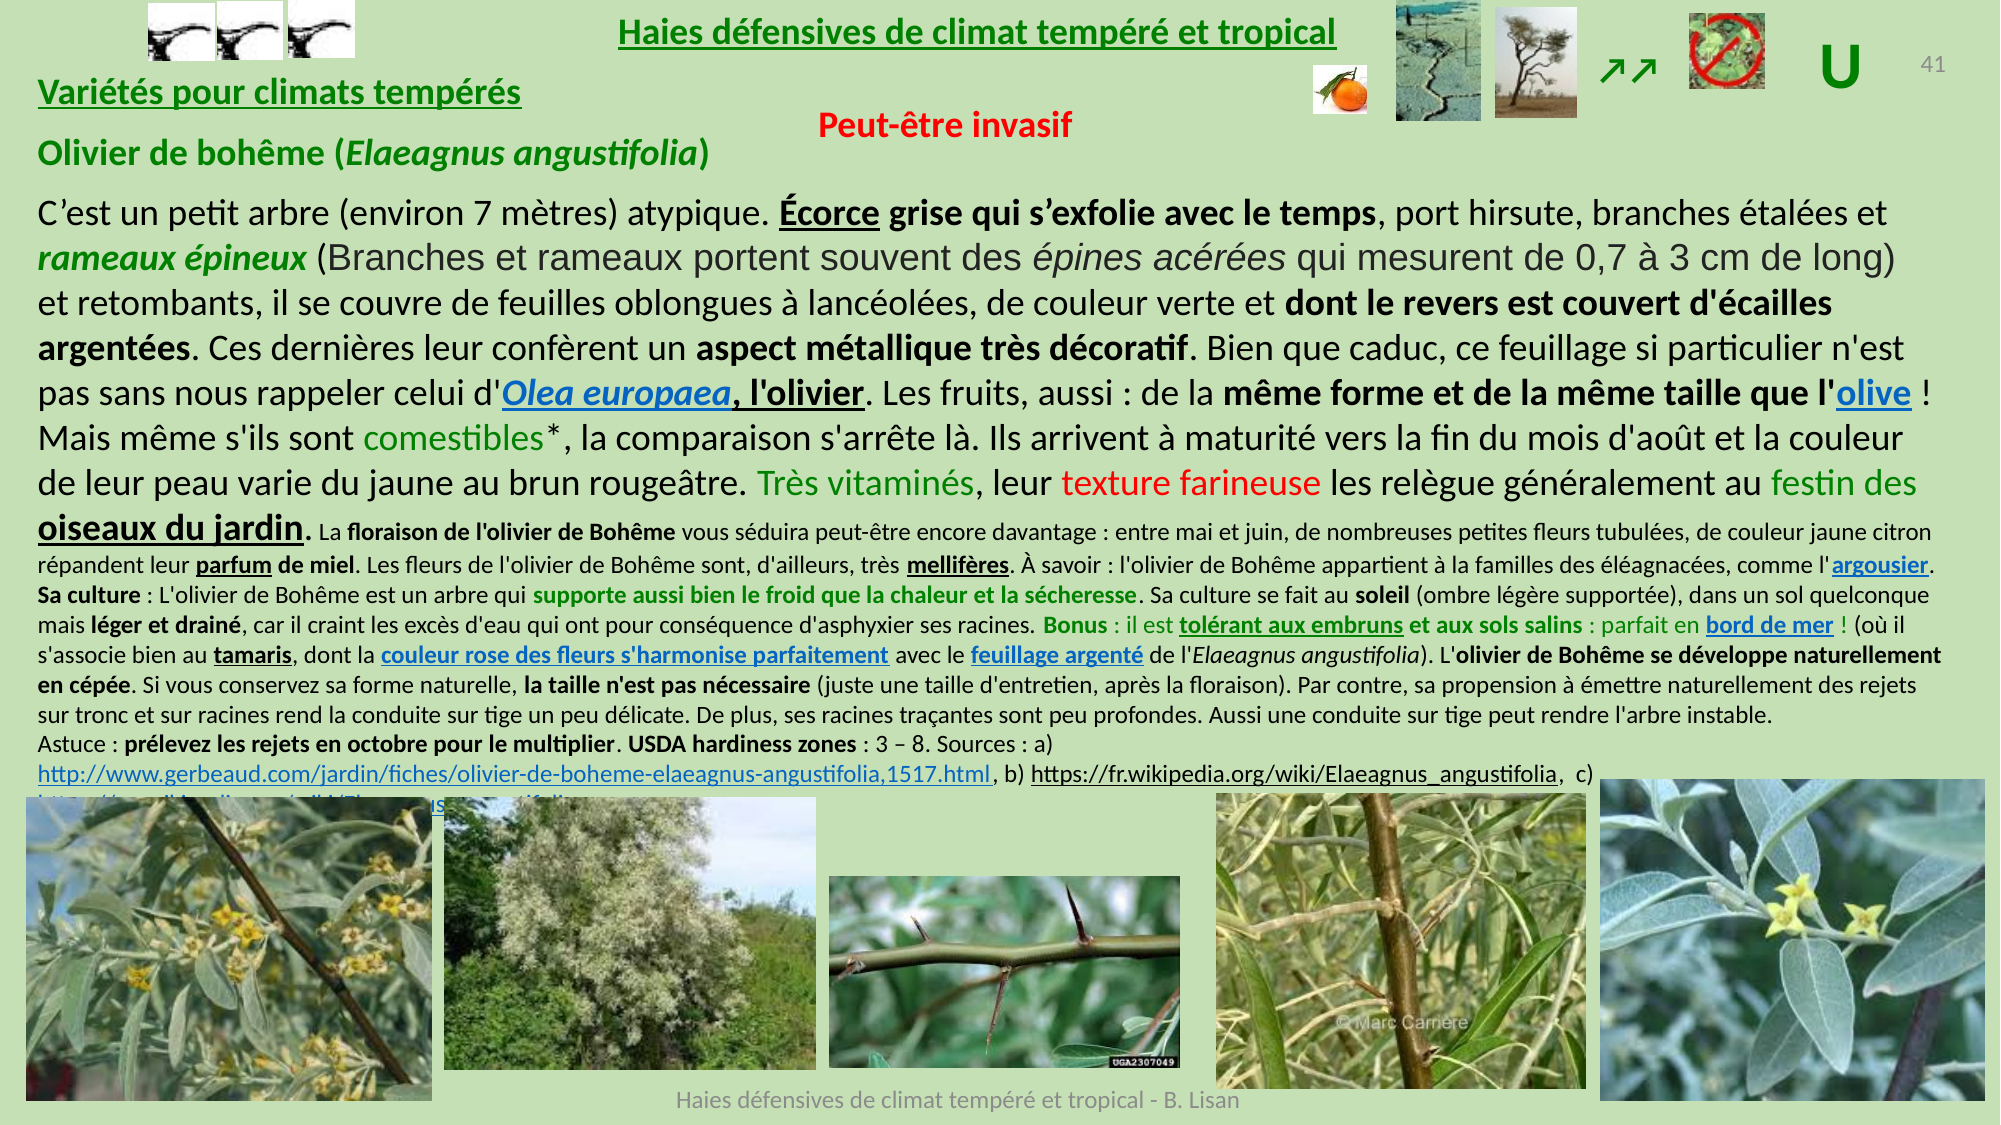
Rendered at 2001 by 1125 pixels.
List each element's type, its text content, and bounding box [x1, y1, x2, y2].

picture [444, 797, 816, 1070]
text_box Peut-être invasif [803, 92, 1139, 152]
picture [1600, 779, 1985, 1101]
text_box Haies défensives de climat tempéré et tropical [603, 0, 1352, 60]
picture [288, 0, 355, 58]
picture [26, 797, 432, 1101]
footer Haies défensives de climat tempéré et tropical - B. Lisan [655, 1072, 1262, 1125]
text_box Variétés pour climats tempérés [22, 59, 706, 120]
picture [1495, 7, 1577, 118]
picture [1396, 0, 1481, 121]
slide_number 41 [1878, 35, 1962, 91]
text_box C’est un petit arbre (environ 7 mètres) atypique. Écorce grise qui s’exfolie avec le temps, port hirsute, branches étalées et rameaux épineux (Branches et rameaux portent souvent des épines acérées qui mesurent de 0,7 à 3 cm de long) et retombants, il se couvre de feuilles oblongues à lancéolées, de couleur verte et dont le revers est couvert d'écailles argentées. Ces dernières leur confèrent un aspect métallique très décoratif. Bien que caduc, ce feuillage si particulier n'est pas sans nous rappeler celui d'Olea europaea, l'olivier. Les fruits, aussi : de la même forme et de la même taille que l'olive ! Mais même s'ils sont comestibles*, la comparaison s'arrête là. Ils arrivent à maturité vers la fin du mois d'août et la couleur de leur peau varie du jaune au brun rougeâtre. Très vitaminés, leur texture farineuse les relègue généralement au festin des oiseaux du jardin. La floraison de l'olivier de Bohême vous séduira peut-être encore davantage : entre mai et juin, de nombreuses petites fleurs tubulées, de couleur jaune citron répandent leur parfum de miel. Les fleurs de l'olivier de Bohême sont, d'ailleurs, très mellifères. À savoir : l'olivier de Bohême appartient à la familles des éléagnacées, comme l'argousier. Sa culture : L'olivier de Bohême est un arbre qui supporte aussi bien le froid que la chaleur et la sécheresse. Sa culture se fait au soleil (ombre légère supportée), dans un sol quelconque mais léger et drainé, car il craint les excès d'eau qui ont pour conséquence d'asphyxier ses racines. Bonus : il est tolérant aux embruns et aux sols salins : parfait en bord de mer ! (où il s'associe bien au tamaris, dont la couleur rose des fleurs s'harmonise parfaitement avec le feuillage argenté de l'Elaeagnus angustifolia). L'olivier de Bohême se développe naturellement en cépée. Si vous conservez sa forme naturelle, la taille n'est pas nécessaire (juste une taille d'entretien, après la floraison). Par contre, sa propension à émettre naturellement des rejets sur tronc et sur racines rend la conduite sur tige un peu délicate. De plus, ses racines traçantes sont peu profondes. Aussi une conduite sur tige peut rendre l'arbre instable. Astuce : prélevez les rejets en octobre pour le multiplier. USDA hardiness zones : 3 – 8. Sources : a) http://www.gerbeaud.com/jardin/fiches/olivier-de-boheme-elaeagnus-angustifolia,1517.html, b) https://fr.wikipedia.org/wiki/Elaeagnus_angustifolia, c) https://en.wikipedia.org/wiki/Elaeagnus_angustifolia [22, 181, 1962, 826]
picture [829, 876, 1180, 1068]
picture [1216, 793, 1586, 1089]
picture [148, 3, 215, 61]
text_box Olivier de bohême (Elaeagnus angustifolia) [22, 120, 841, 180]
picture [1689, 13, 1765, 89]
text_box U [1804, 14, 1878, 110]
picture [217, 1, 283, 60]
picture [1313, 64, 1367, 114]
text_box ↗↗ [1582, 38, 1676, 99]
